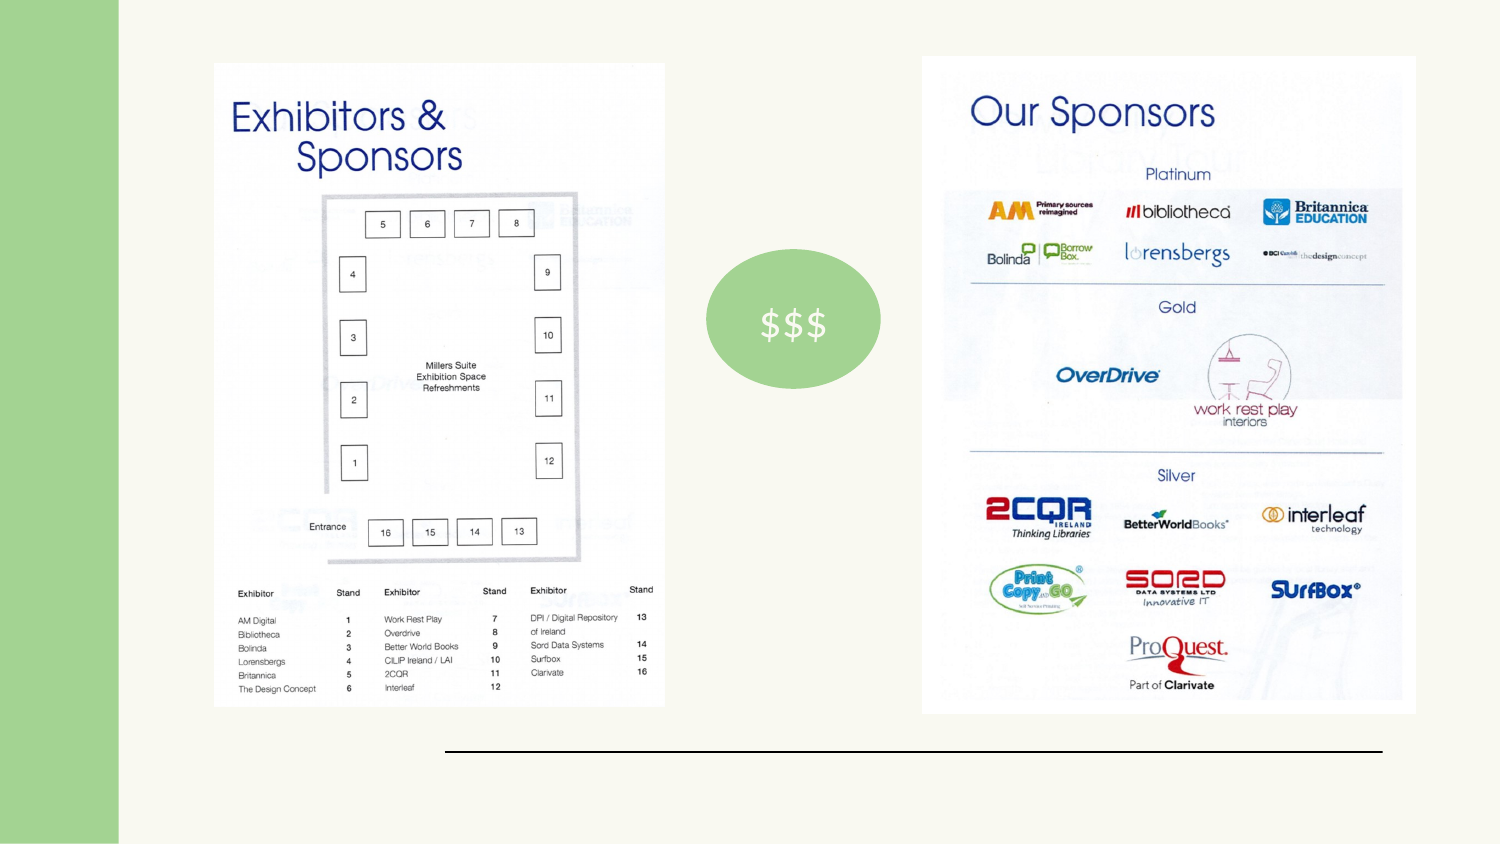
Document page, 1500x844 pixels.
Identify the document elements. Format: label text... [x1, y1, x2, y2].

picture [214, 62, 665, 708]
picture [921, 55, 1416, 715]
text_box $$$ [706, 249, 881, 389]
